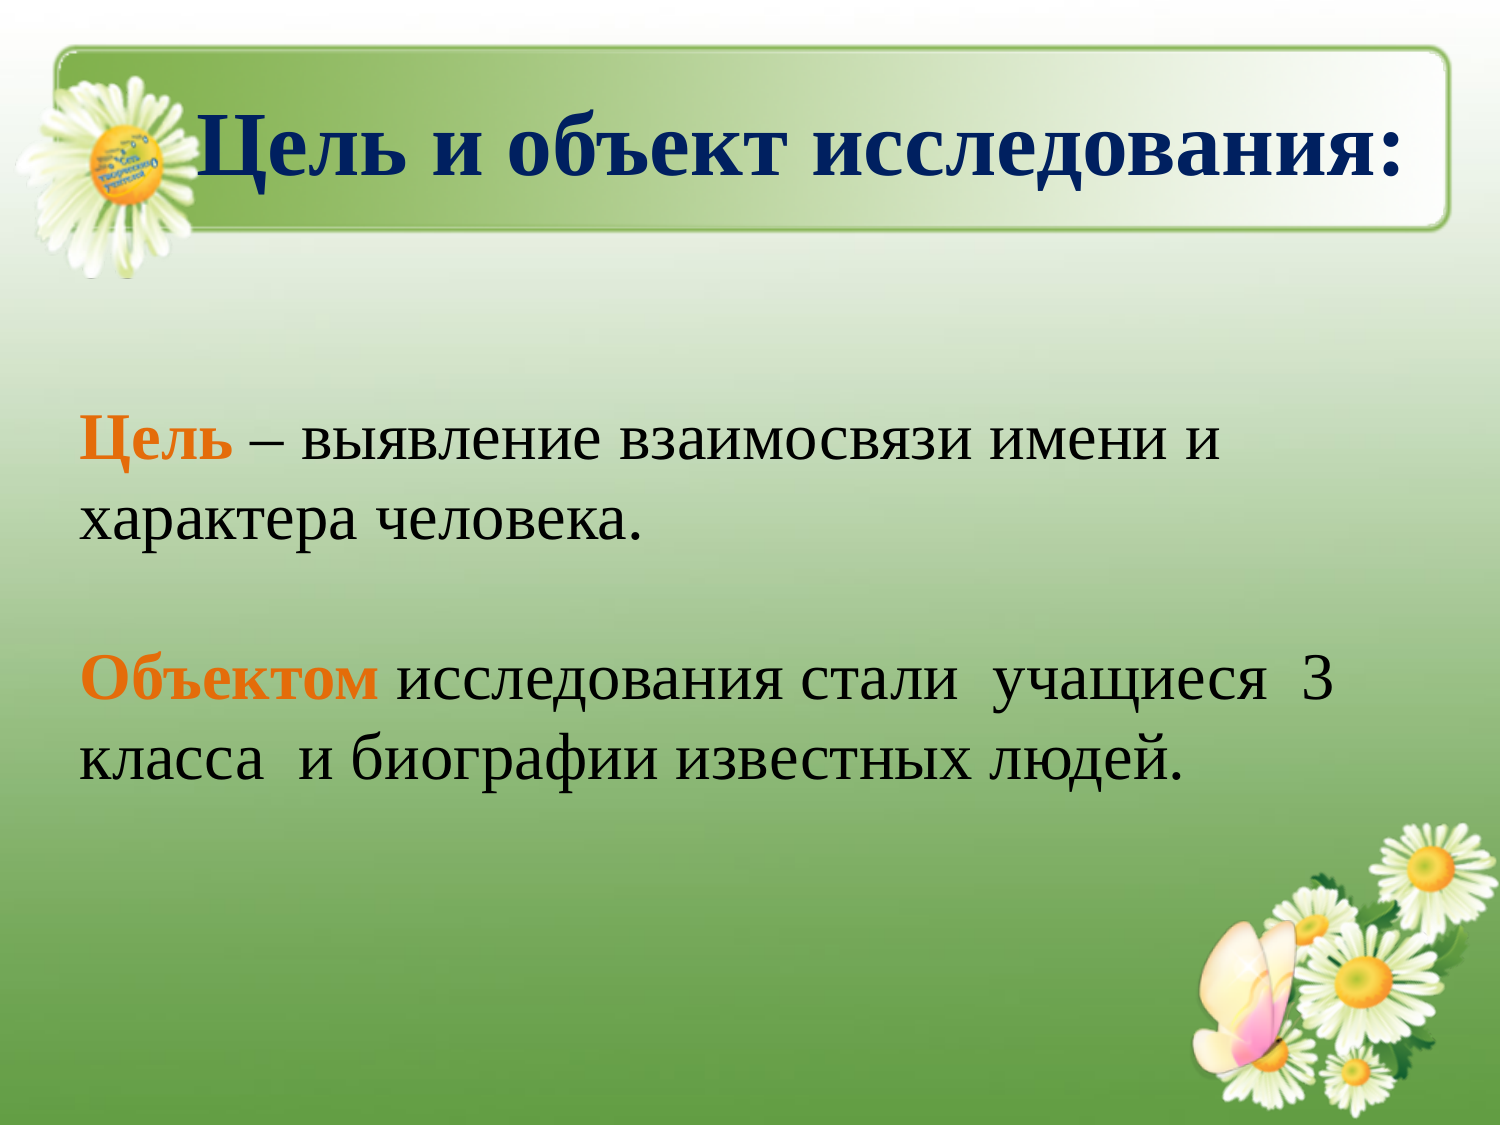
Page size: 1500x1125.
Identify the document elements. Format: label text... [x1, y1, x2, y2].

picture [0, 0, 1500, 1125]
text_box Цель – выявление взаимосвязи имени и характера человека. Объектом исследования стали учащиеся 3 класса и биографии известных людей. [64, 385, 1353, 800]
title Цель и объект исследования: [74, 44, 1459, 233]
